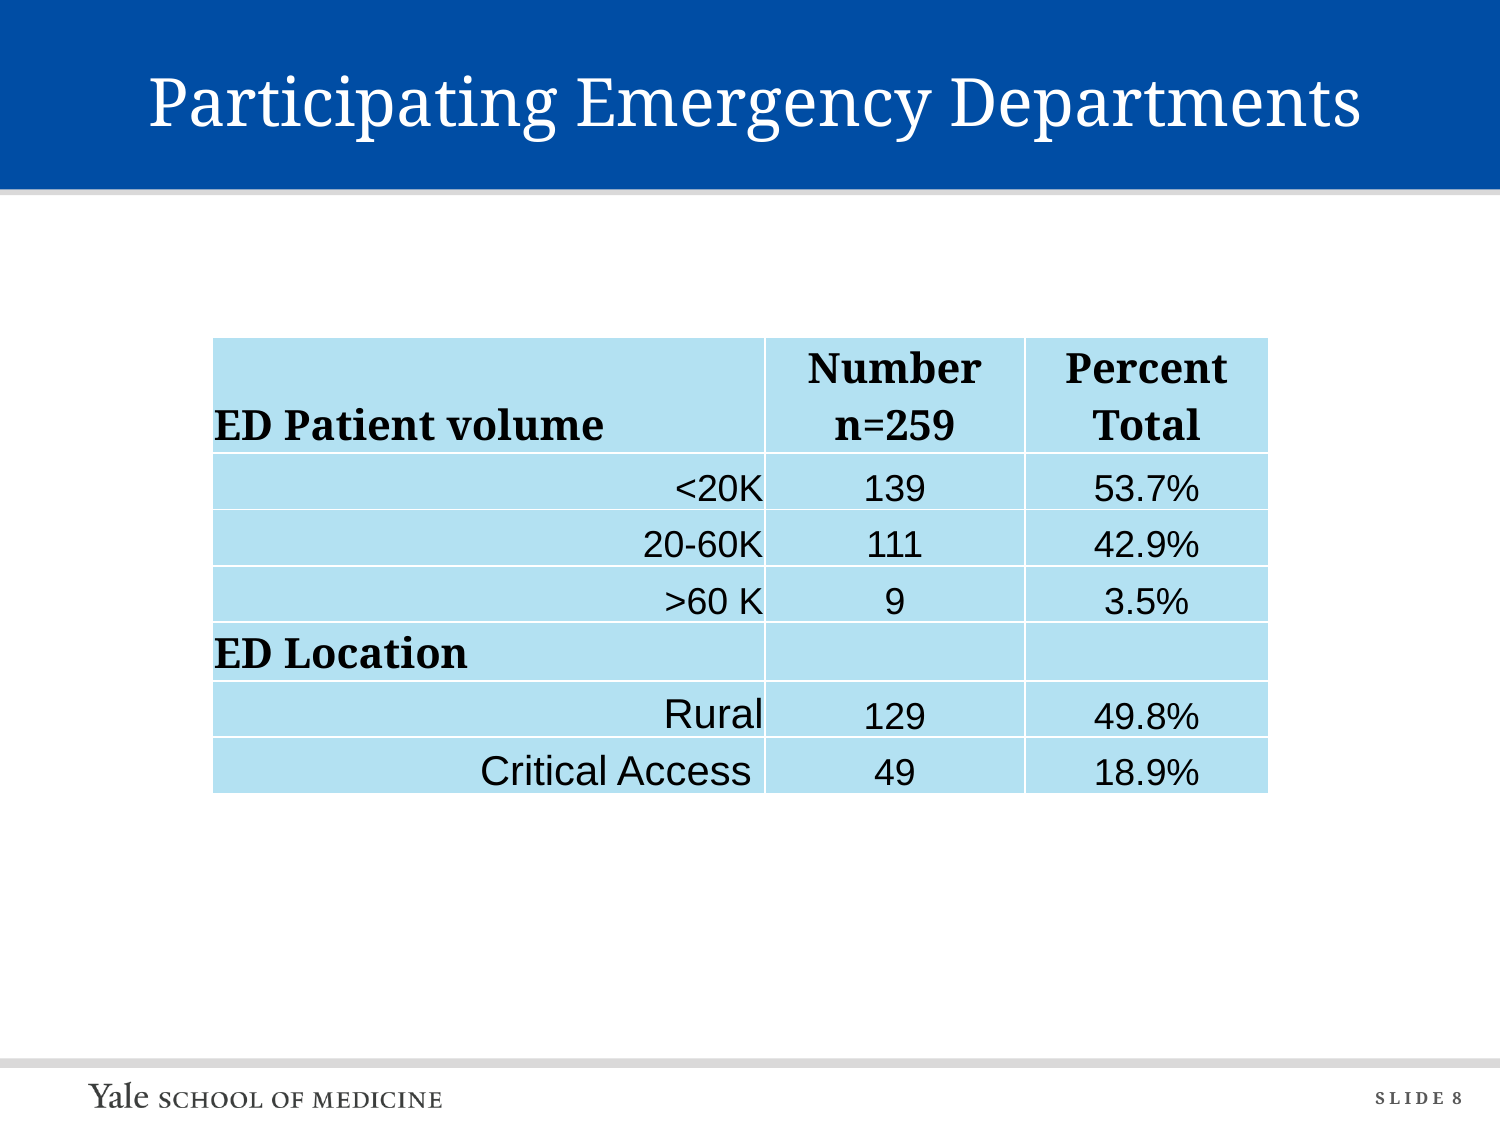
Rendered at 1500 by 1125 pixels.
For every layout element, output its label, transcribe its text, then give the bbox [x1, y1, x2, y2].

title Participating Emergency Departments [88, 24, 1424, 176]
table_cell 9 [766, 567, 1024, 621]
table_cell [766, 623, 1024, 680]
picture [88, 1081, 442, 1108]
table_header Number n=259 [766, 338, 1024, 452]
table_cell [1026, 623, 1268, 680]
table_cell Rural [213, 682, 764, 736]
table_cell 49.8% [1026, 682, 1268, 736]
table_cell 20-60K [213, 510, 764, 565]
table_cell >60 K [213, 567, 764, 621]
table_cell 139 [766, 454, 1024, 509]
table_cell 3.5% [1026, 567, 1268, 621]
table_cell 111 [766, 510, 1024, 565]
table_header ED Patient volume [213, 338, 764, 452]
table_cell 49 [766, 738, 1024, 793]
table_cell 53.7% [1026, 454, 1268, 509]
table_cell 129 [766, 682, 1024, 736]
table_cell Critical Access [213, 738, 764, 793]
table_cell <20K [213, 454, 764, 509]
table_header Percent Total [1026, 338, 1268, 452]
table_cell ED Location [213, 623, 764, 680]
table_cell 18.9% [1026, 738, 1268, 793]
table_cell 42.9% [1026, 510, 1268, 565]
